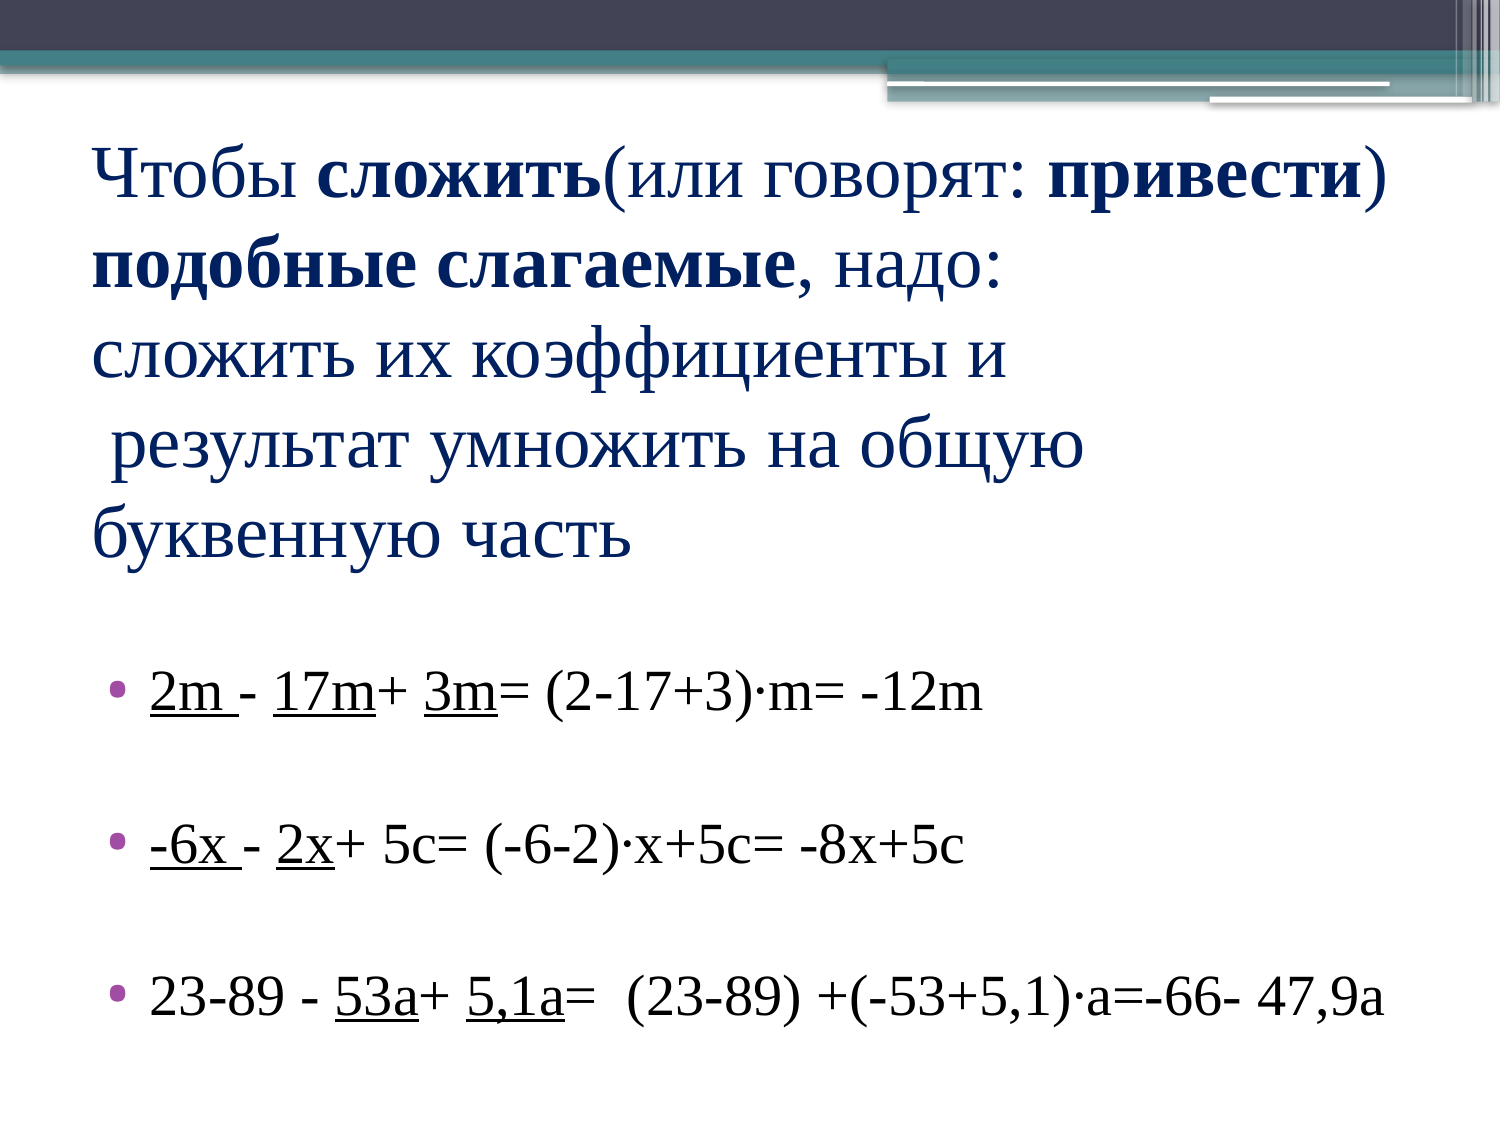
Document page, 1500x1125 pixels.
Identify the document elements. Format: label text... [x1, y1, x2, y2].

list 2m - 17m+ 3m= (2-17+3)∙m= -12m -6x - 2x+ 5c= (-6-2)∙x+5с= -8x+5с 23-89 - 53a+ 5,1a= (23-89) +(-53+5,1)∙a=-66- 47,9a [75, 645, 1425, 1079]
title Чтобы сложить(или говорят: привести) подобные слагаемые, надо: сложить их коэффициенты и результат умножить на общую буквенную часть [76, 113, 1427, 681]
